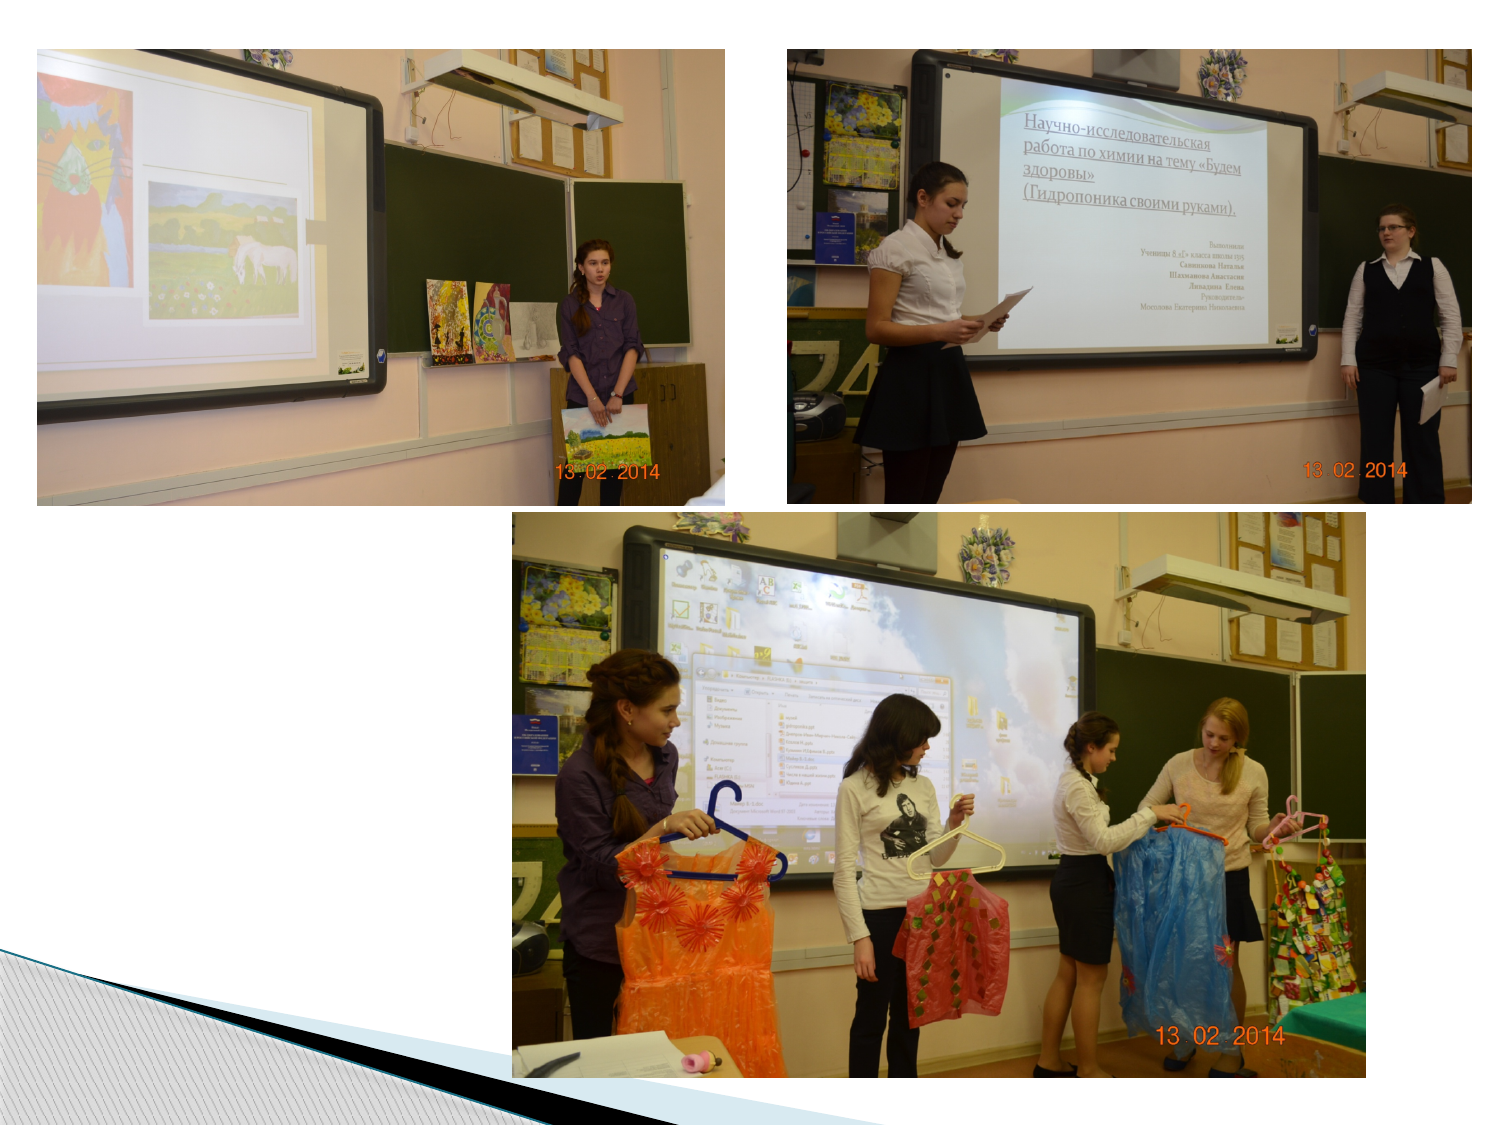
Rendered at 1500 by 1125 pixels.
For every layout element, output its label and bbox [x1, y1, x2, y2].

picture [787, 49, 1472, 504]
picture [512, 512, 1366, 1078]
list [37, 49, 726, 506]
